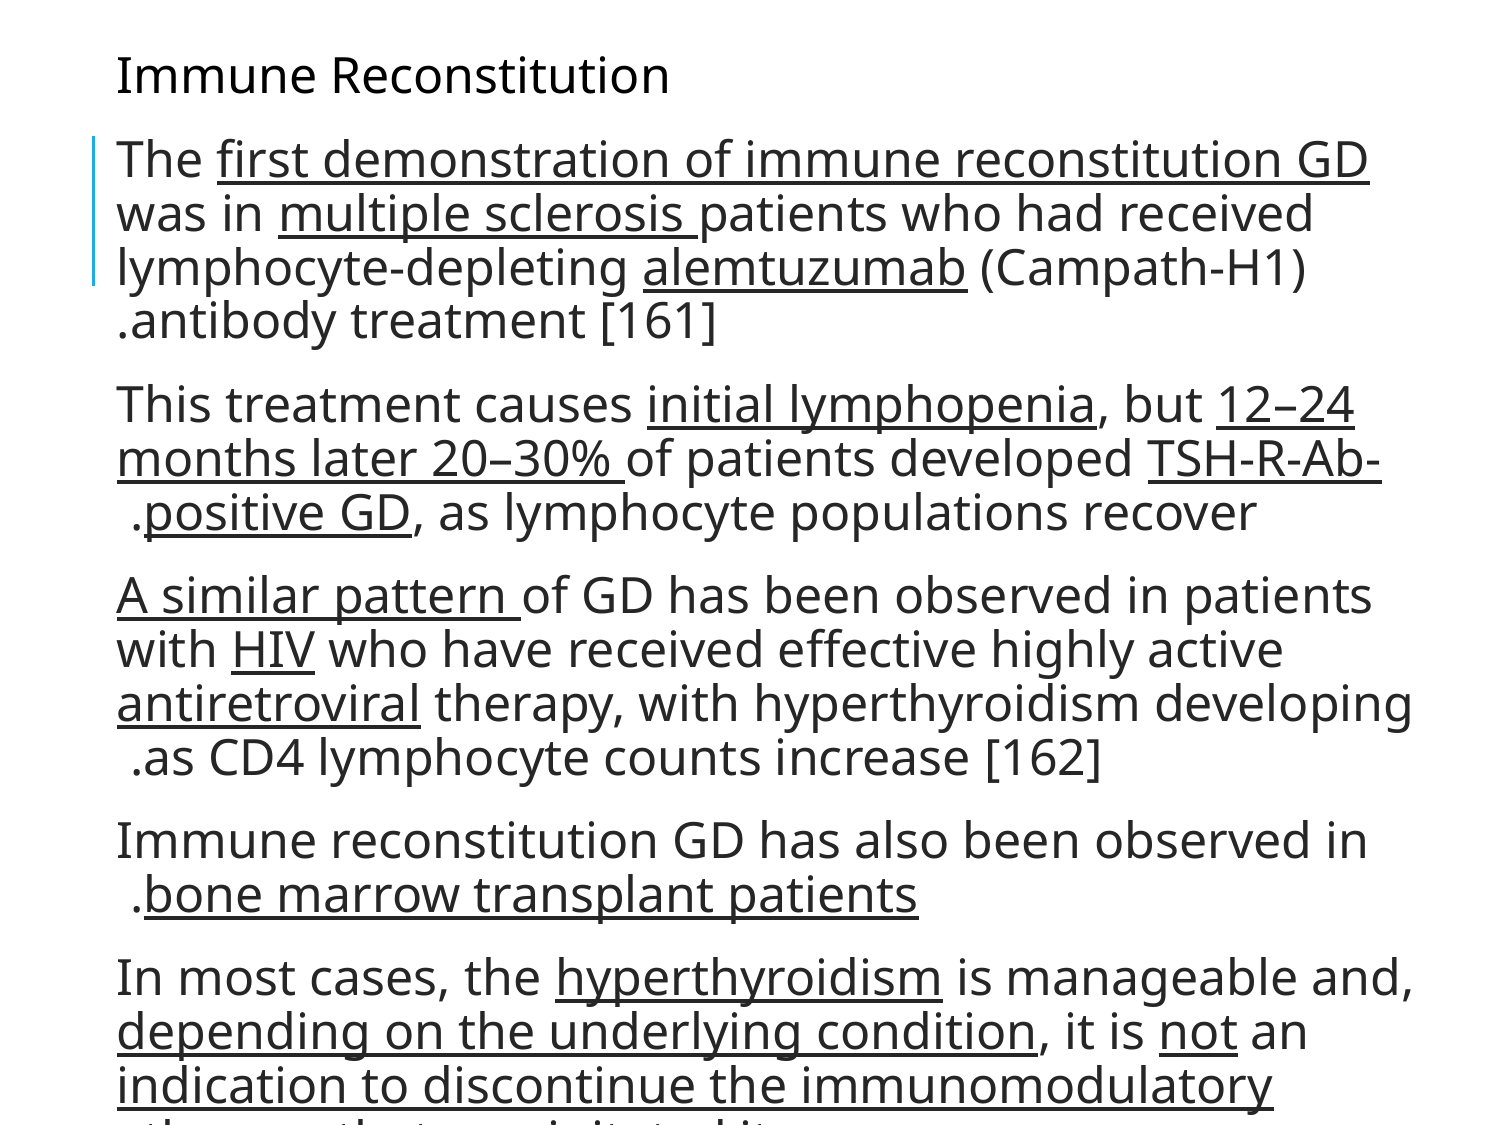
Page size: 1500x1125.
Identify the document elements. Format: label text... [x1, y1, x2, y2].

list Immune Reconstitution The first demonstration of immune reconstitution GD was in multiple sclerosis patients who had received lymphocyte-depleting alemtuzumab (Campath-H1) antibody treatment [161]. This treatment causes initial lymphopenia, but 12–24 months later 20–30% of patients developed TSH-R-Ab-positive GD, as lymphocyte populations recover. A similar pattern of GD has been observed in patients with HIV who have received effective highly active antiretroviral therapy, with hyperthyroidism developing as CD4 lymphocyte counts increase [162]. Immune reconstitution GD has also been observed in bone marrow transplant patients. In most cases, the hyperthyroidism is manageable and, depending on the underlying condition, it is not an indication to discontinue the immunomodulatory therapy that precipitated it. [109, 43, 1438, 1008]
